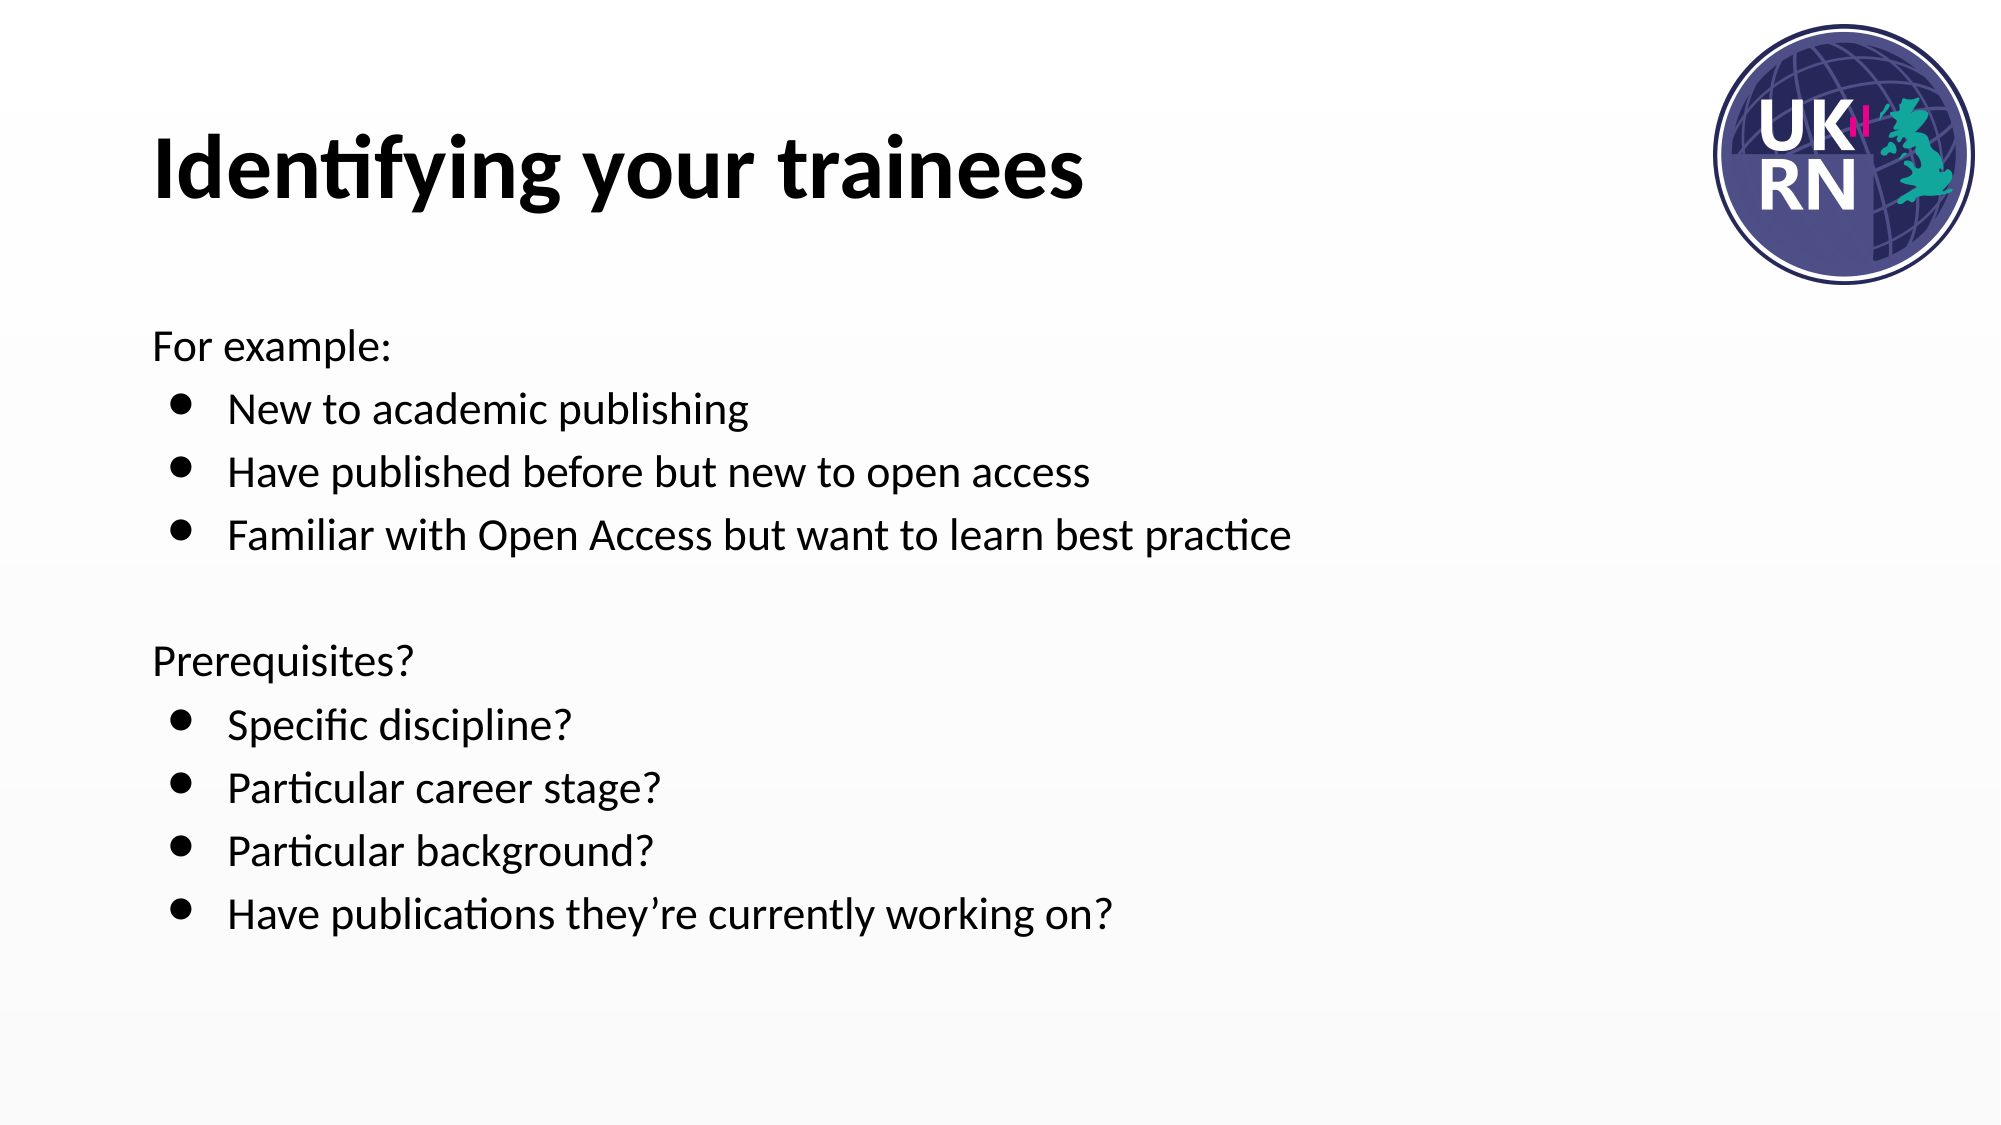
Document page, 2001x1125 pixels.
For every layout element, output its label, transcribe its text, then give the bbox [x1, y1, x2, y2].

list For example: New to academic publishing Have published before but new to open access Familiar with Open Access but want to learn best practice Prerequisites? Specific discipline? Particular career stage? Particular background? Have publications they’re currently working on? [137, 299, 1863, 1014]
title Identifying your trainees [137, 59, 1595, 278]
picture [1713, 24, 1975, 285]
